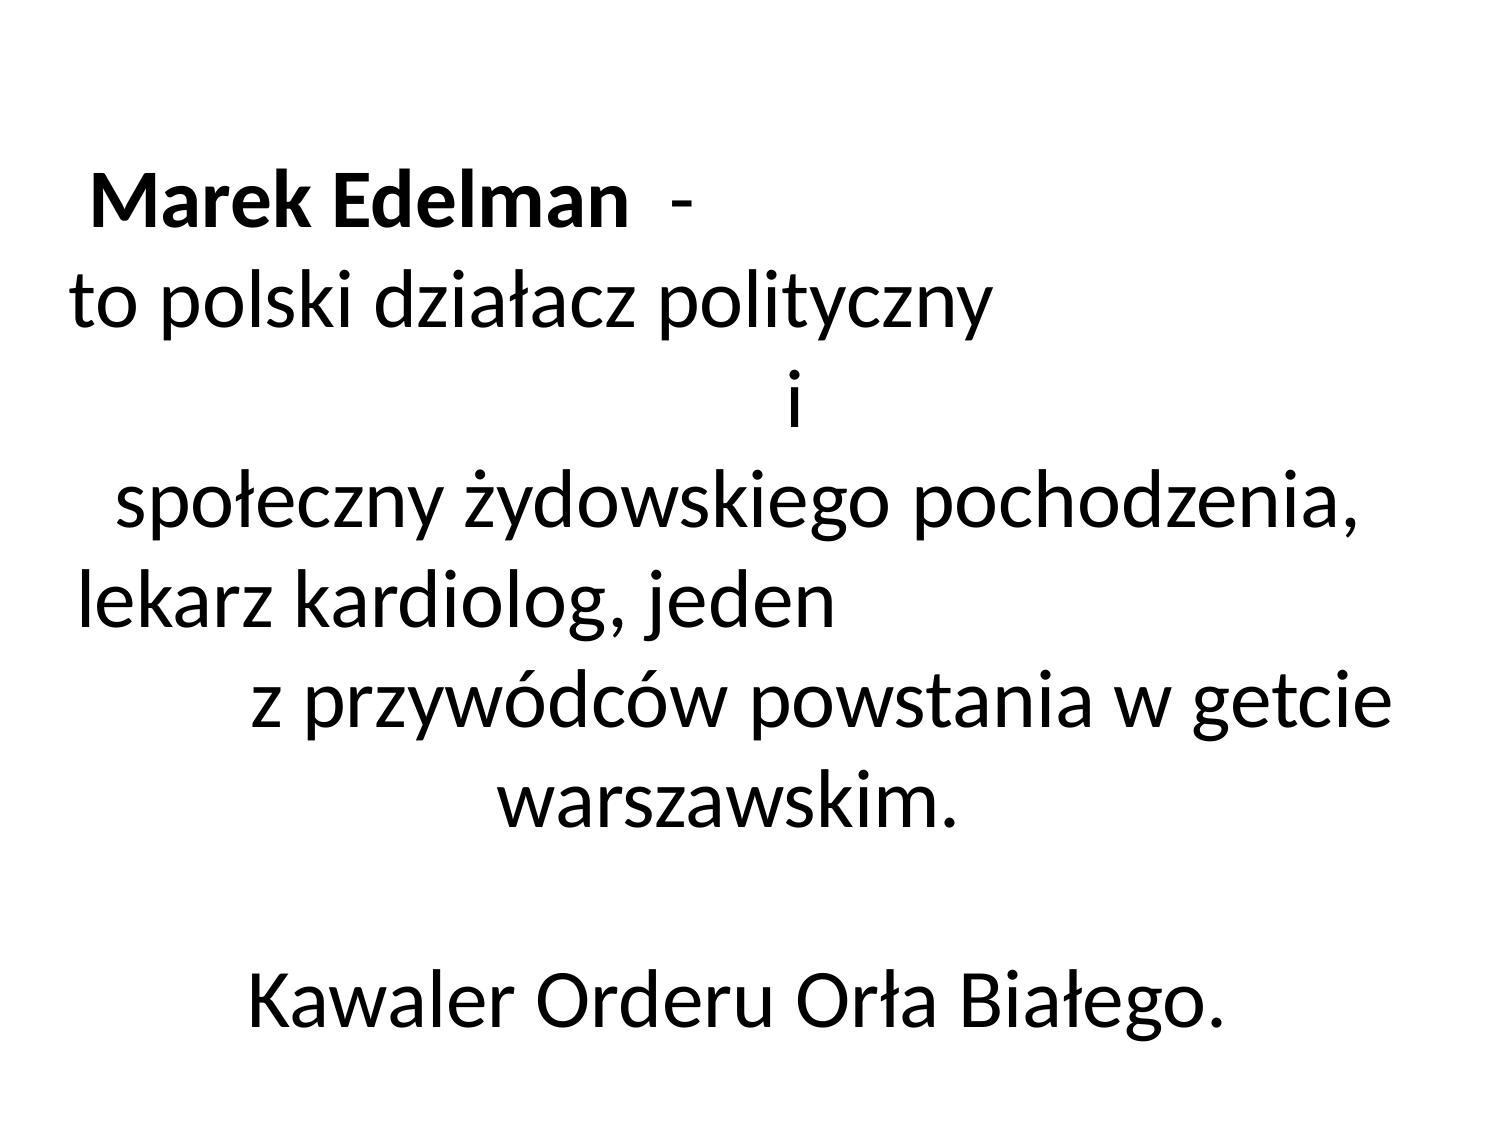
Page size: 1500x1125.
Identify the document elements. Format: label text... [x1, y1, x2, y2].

text_box Marek Edelman - to polski działacz polityczny i społeczny żydowskiego pochodzenia, lekarz kardiolog, jeden z przywódców powstania w getcie warszawskim. Kawaler Orderu Orła Białego. [53, 137, 1424, 1052]
